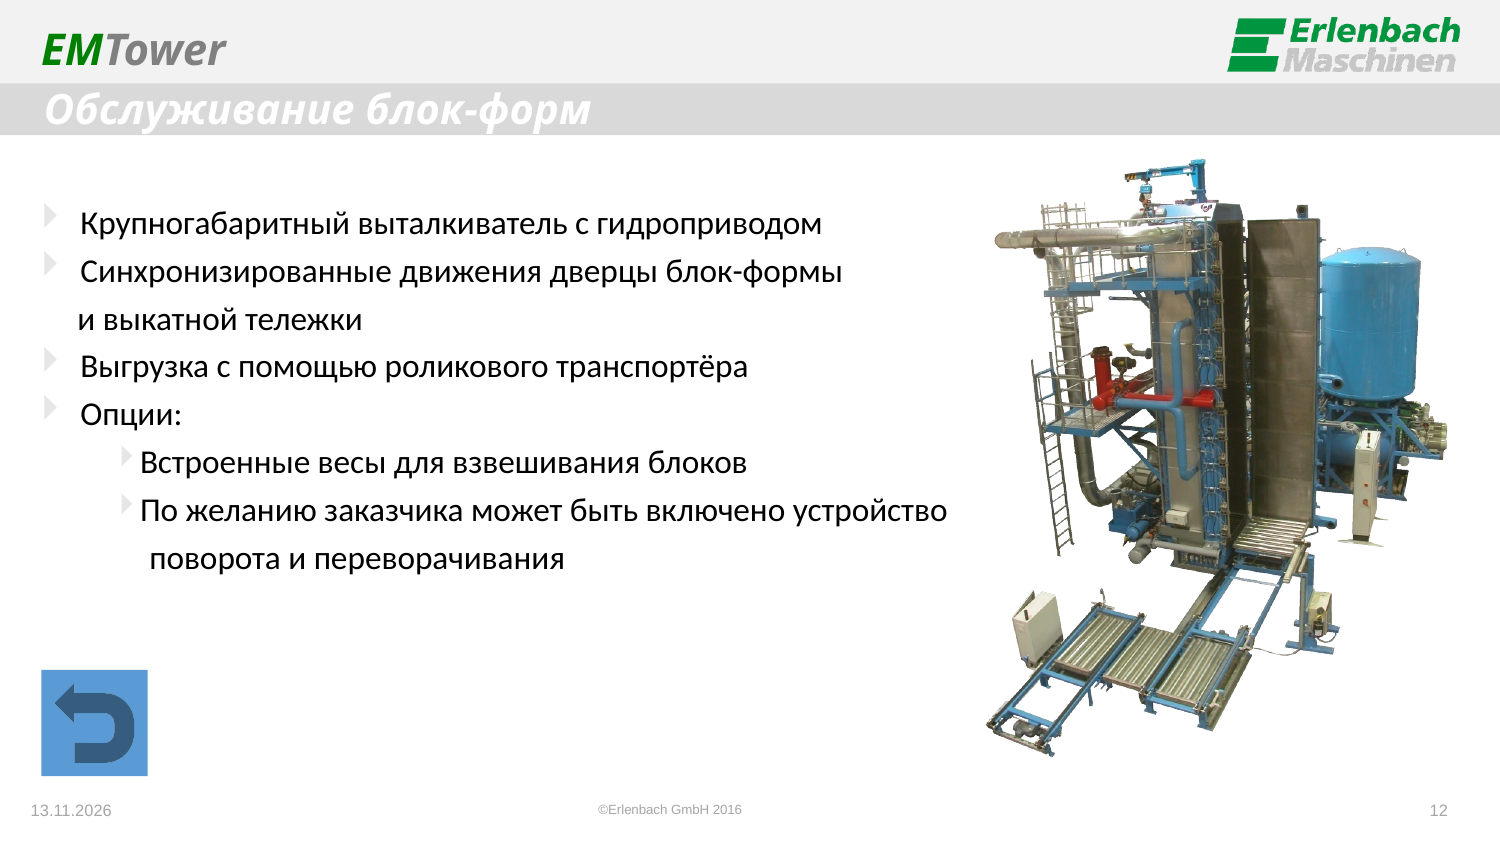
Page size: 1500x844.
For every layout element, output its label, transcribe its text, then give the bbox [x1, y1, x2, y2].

text_box Обслуживание блок-форм [29, 88, 1459, 139]
text_box Крупногабаритный выталкиватель с гидроприводом Синхронизированные движения дверцы блок-формы и выкатной тележки Выгрузка с помощью роликового транспортёра Опции: Встроенные весы для взвешивания блоков По желанию заказчика может быть включено устройство поворота и переворачивания [17, 185, 1462, 844]
text_box EMTower [26, 20, 1500, 88]
text_box [41, 669, 148, 777]
picture [967, 144, 1453, 771]
